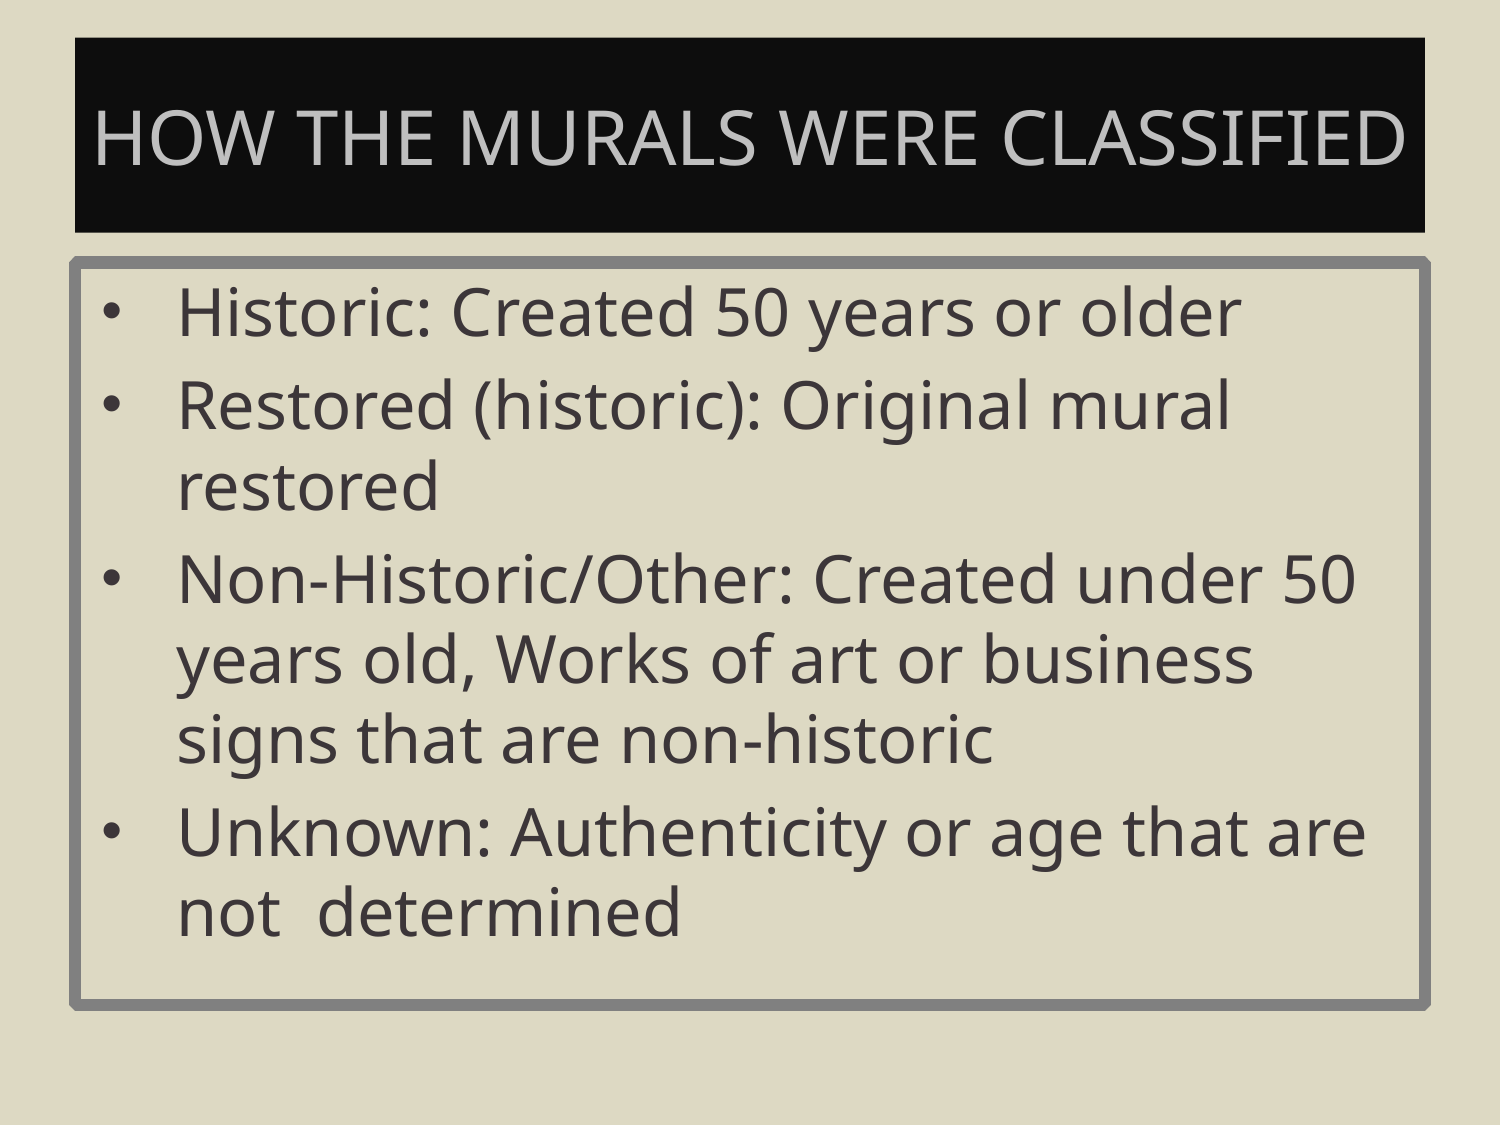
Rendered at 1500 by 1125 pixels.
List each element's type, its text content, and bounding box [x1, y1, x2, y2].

list Historic: Created 50 years or older Restored (historic): Original mural restored Non-Historic/Other: Created under 50 years old, Works of art or business signs that are non-historic Unknown: Authenticity or age that are not determined [69, 256, 1431, 1011]
title How The Murals were Classified [75, 37, 1425, 233]
